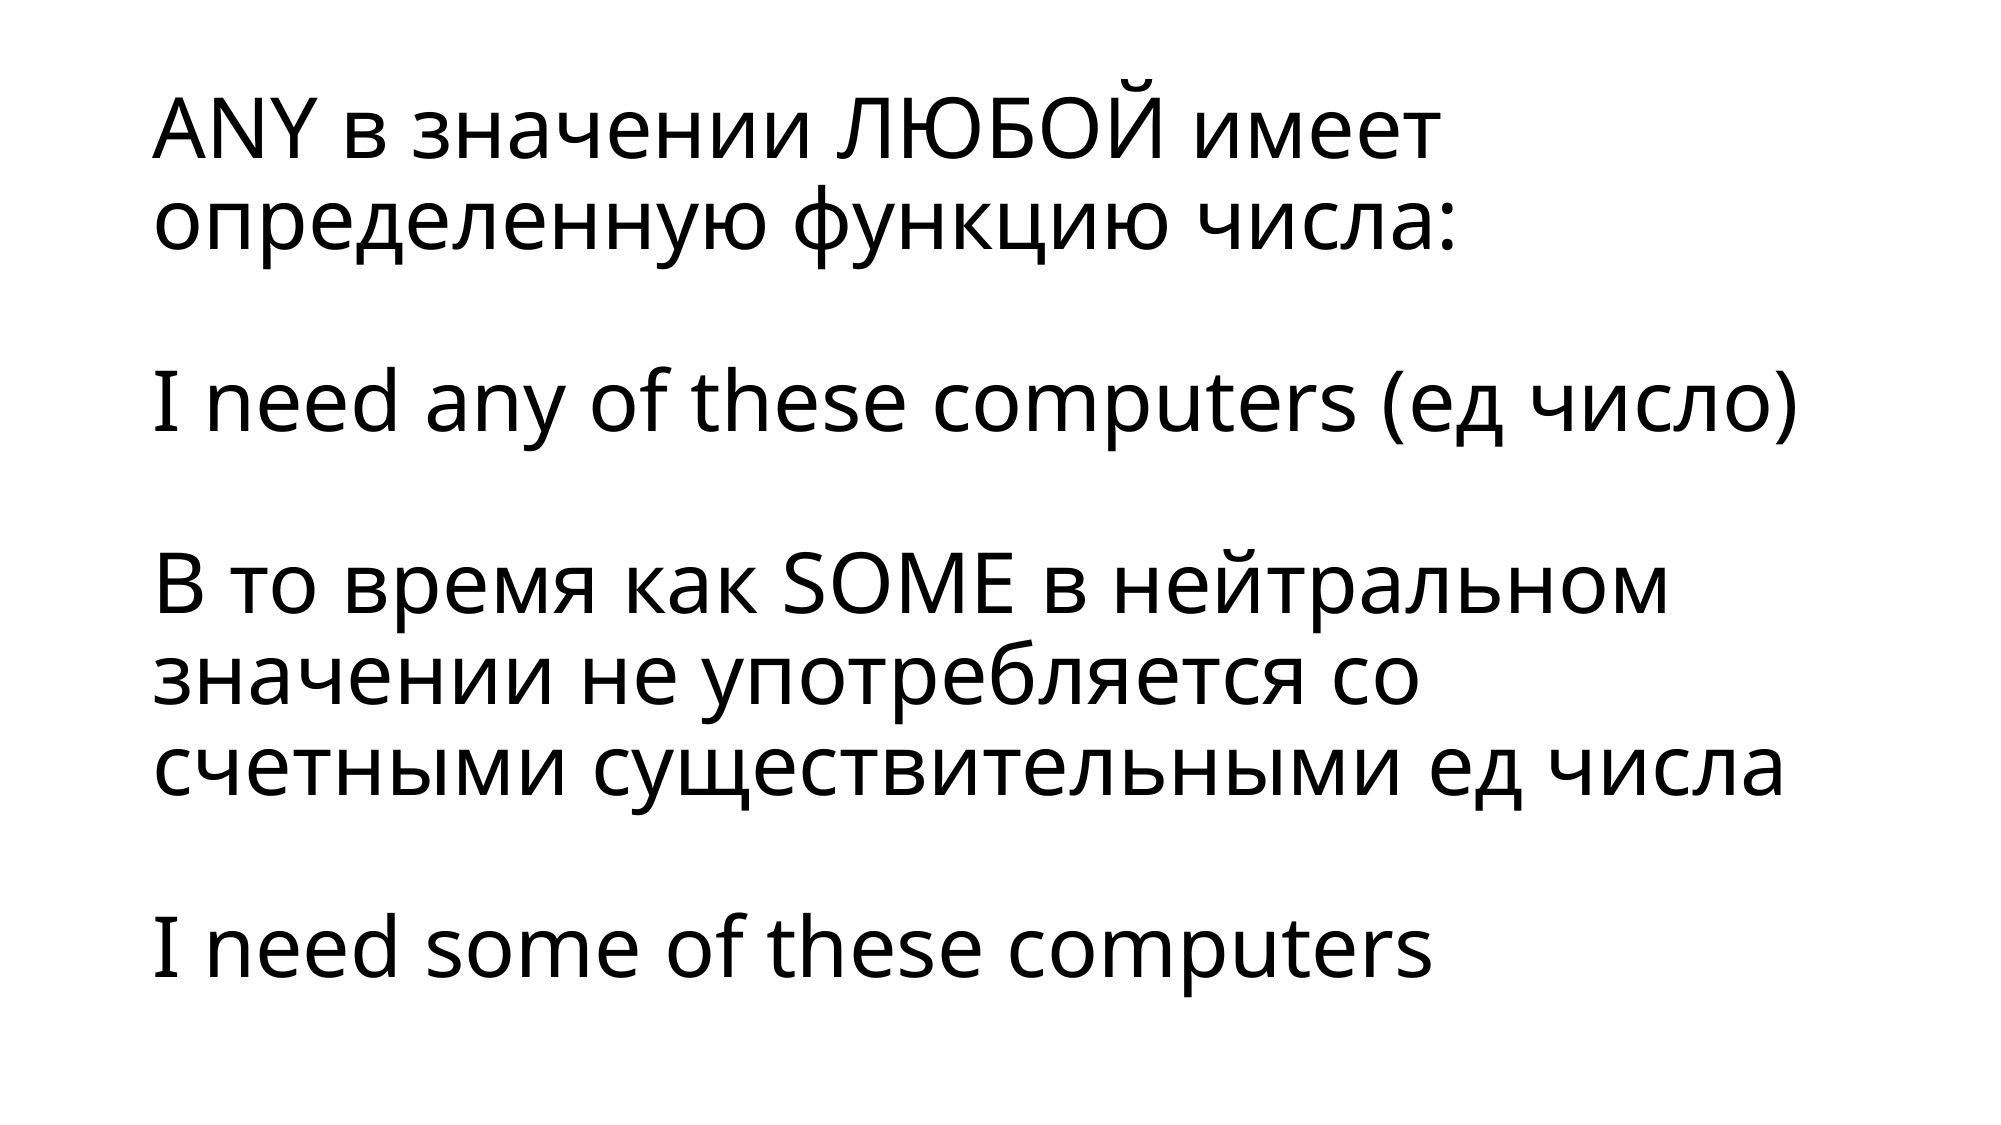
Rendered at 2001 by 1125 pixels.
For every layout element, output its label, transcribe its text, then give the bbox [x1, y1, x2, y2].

title ANY в значении ЛЮБОЙ имеет определенную функцию числа: I need any of these computers (ед число) В то время как SOME в нейтральном значении не употребляется со счетными существительными ед числа I need some of these computers [137, 59, 1863, 1022]
